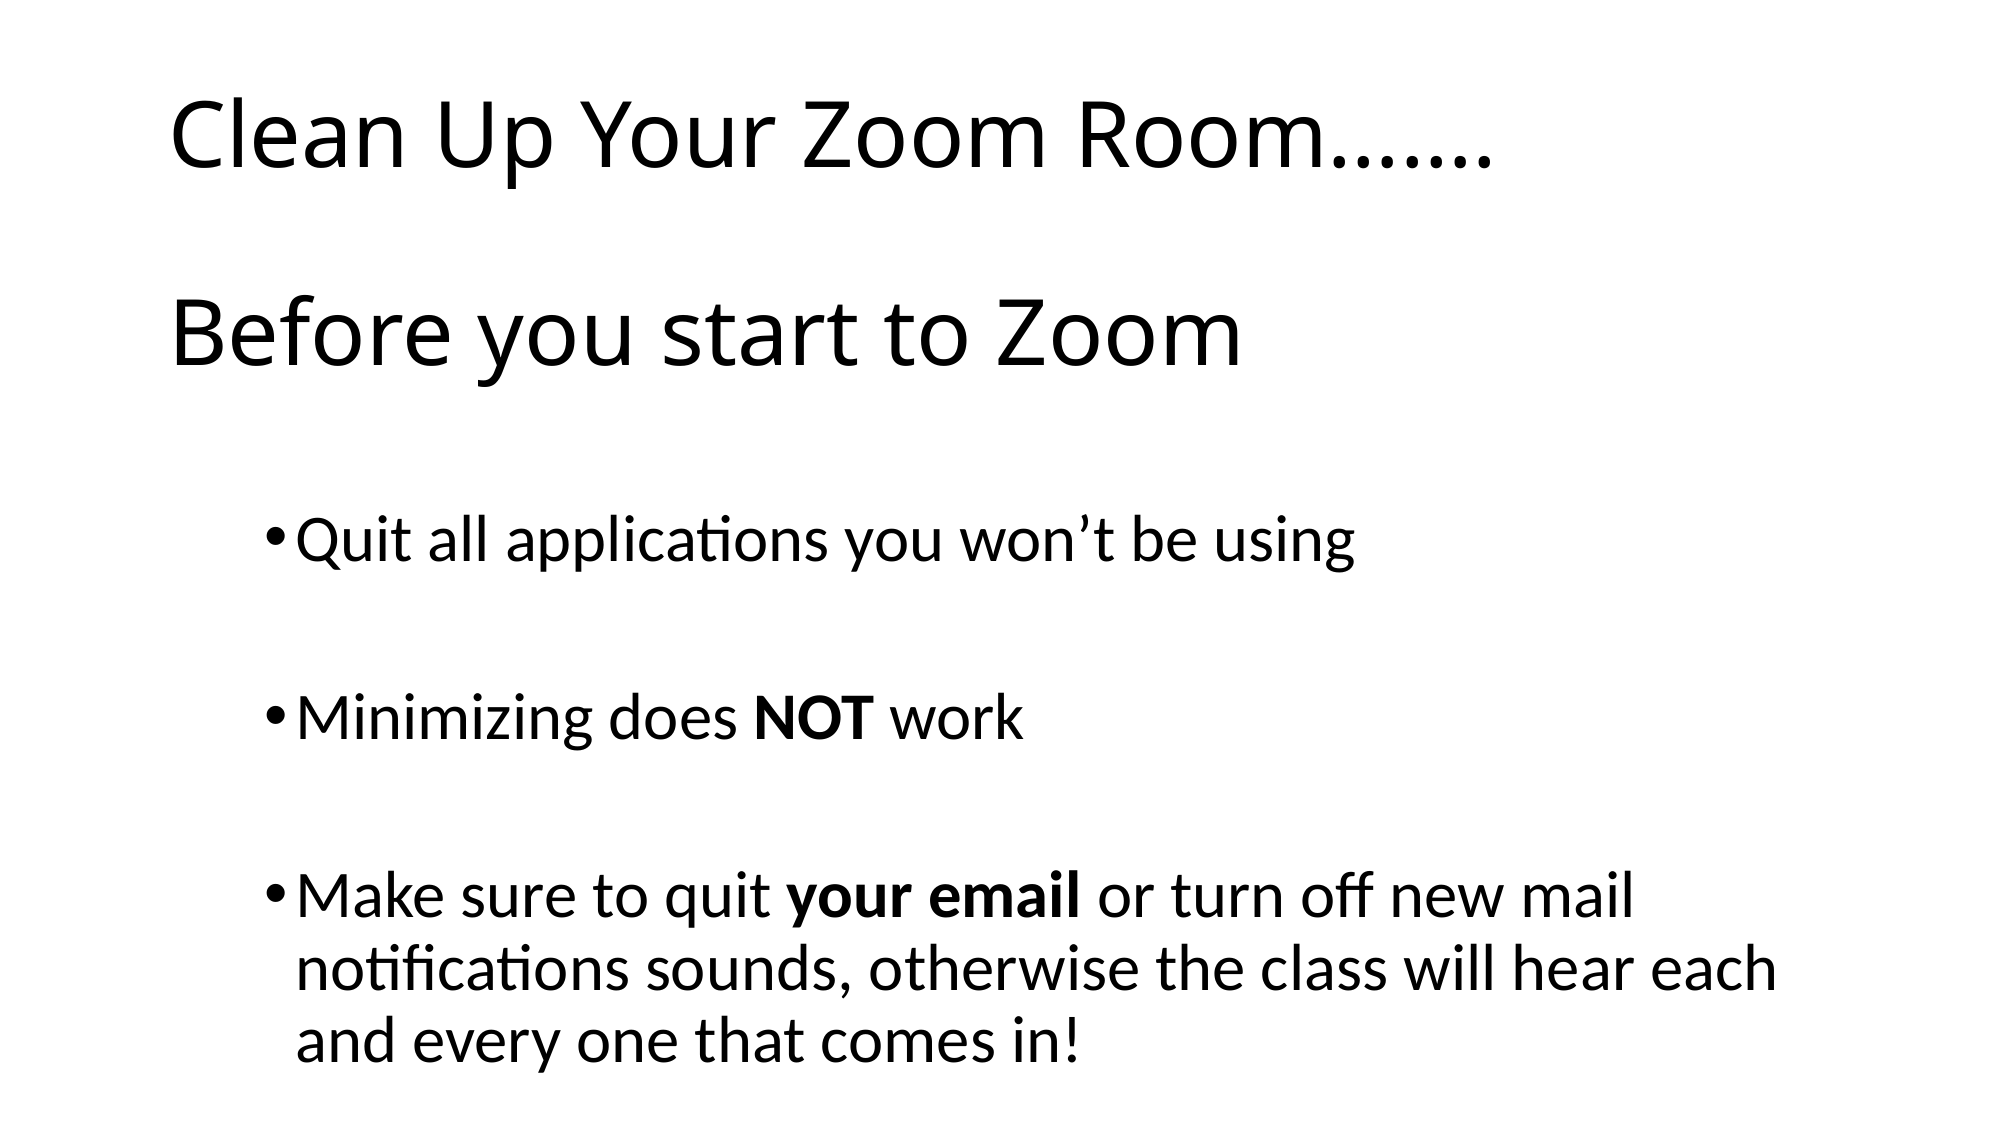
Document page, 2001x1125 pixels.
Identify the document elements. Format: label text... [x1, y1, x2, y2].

title Clean Up Your Zoom Room……. Before you start to Zoom [160, 59, 1863, 414]
list Quit all applications you won’t be using Minimizing does NOT work Make sure to quit your email or turn off new mail notifications sounds, otherwise the class will hear each and every one that comes in! [136, 495, 1863, 1086]
